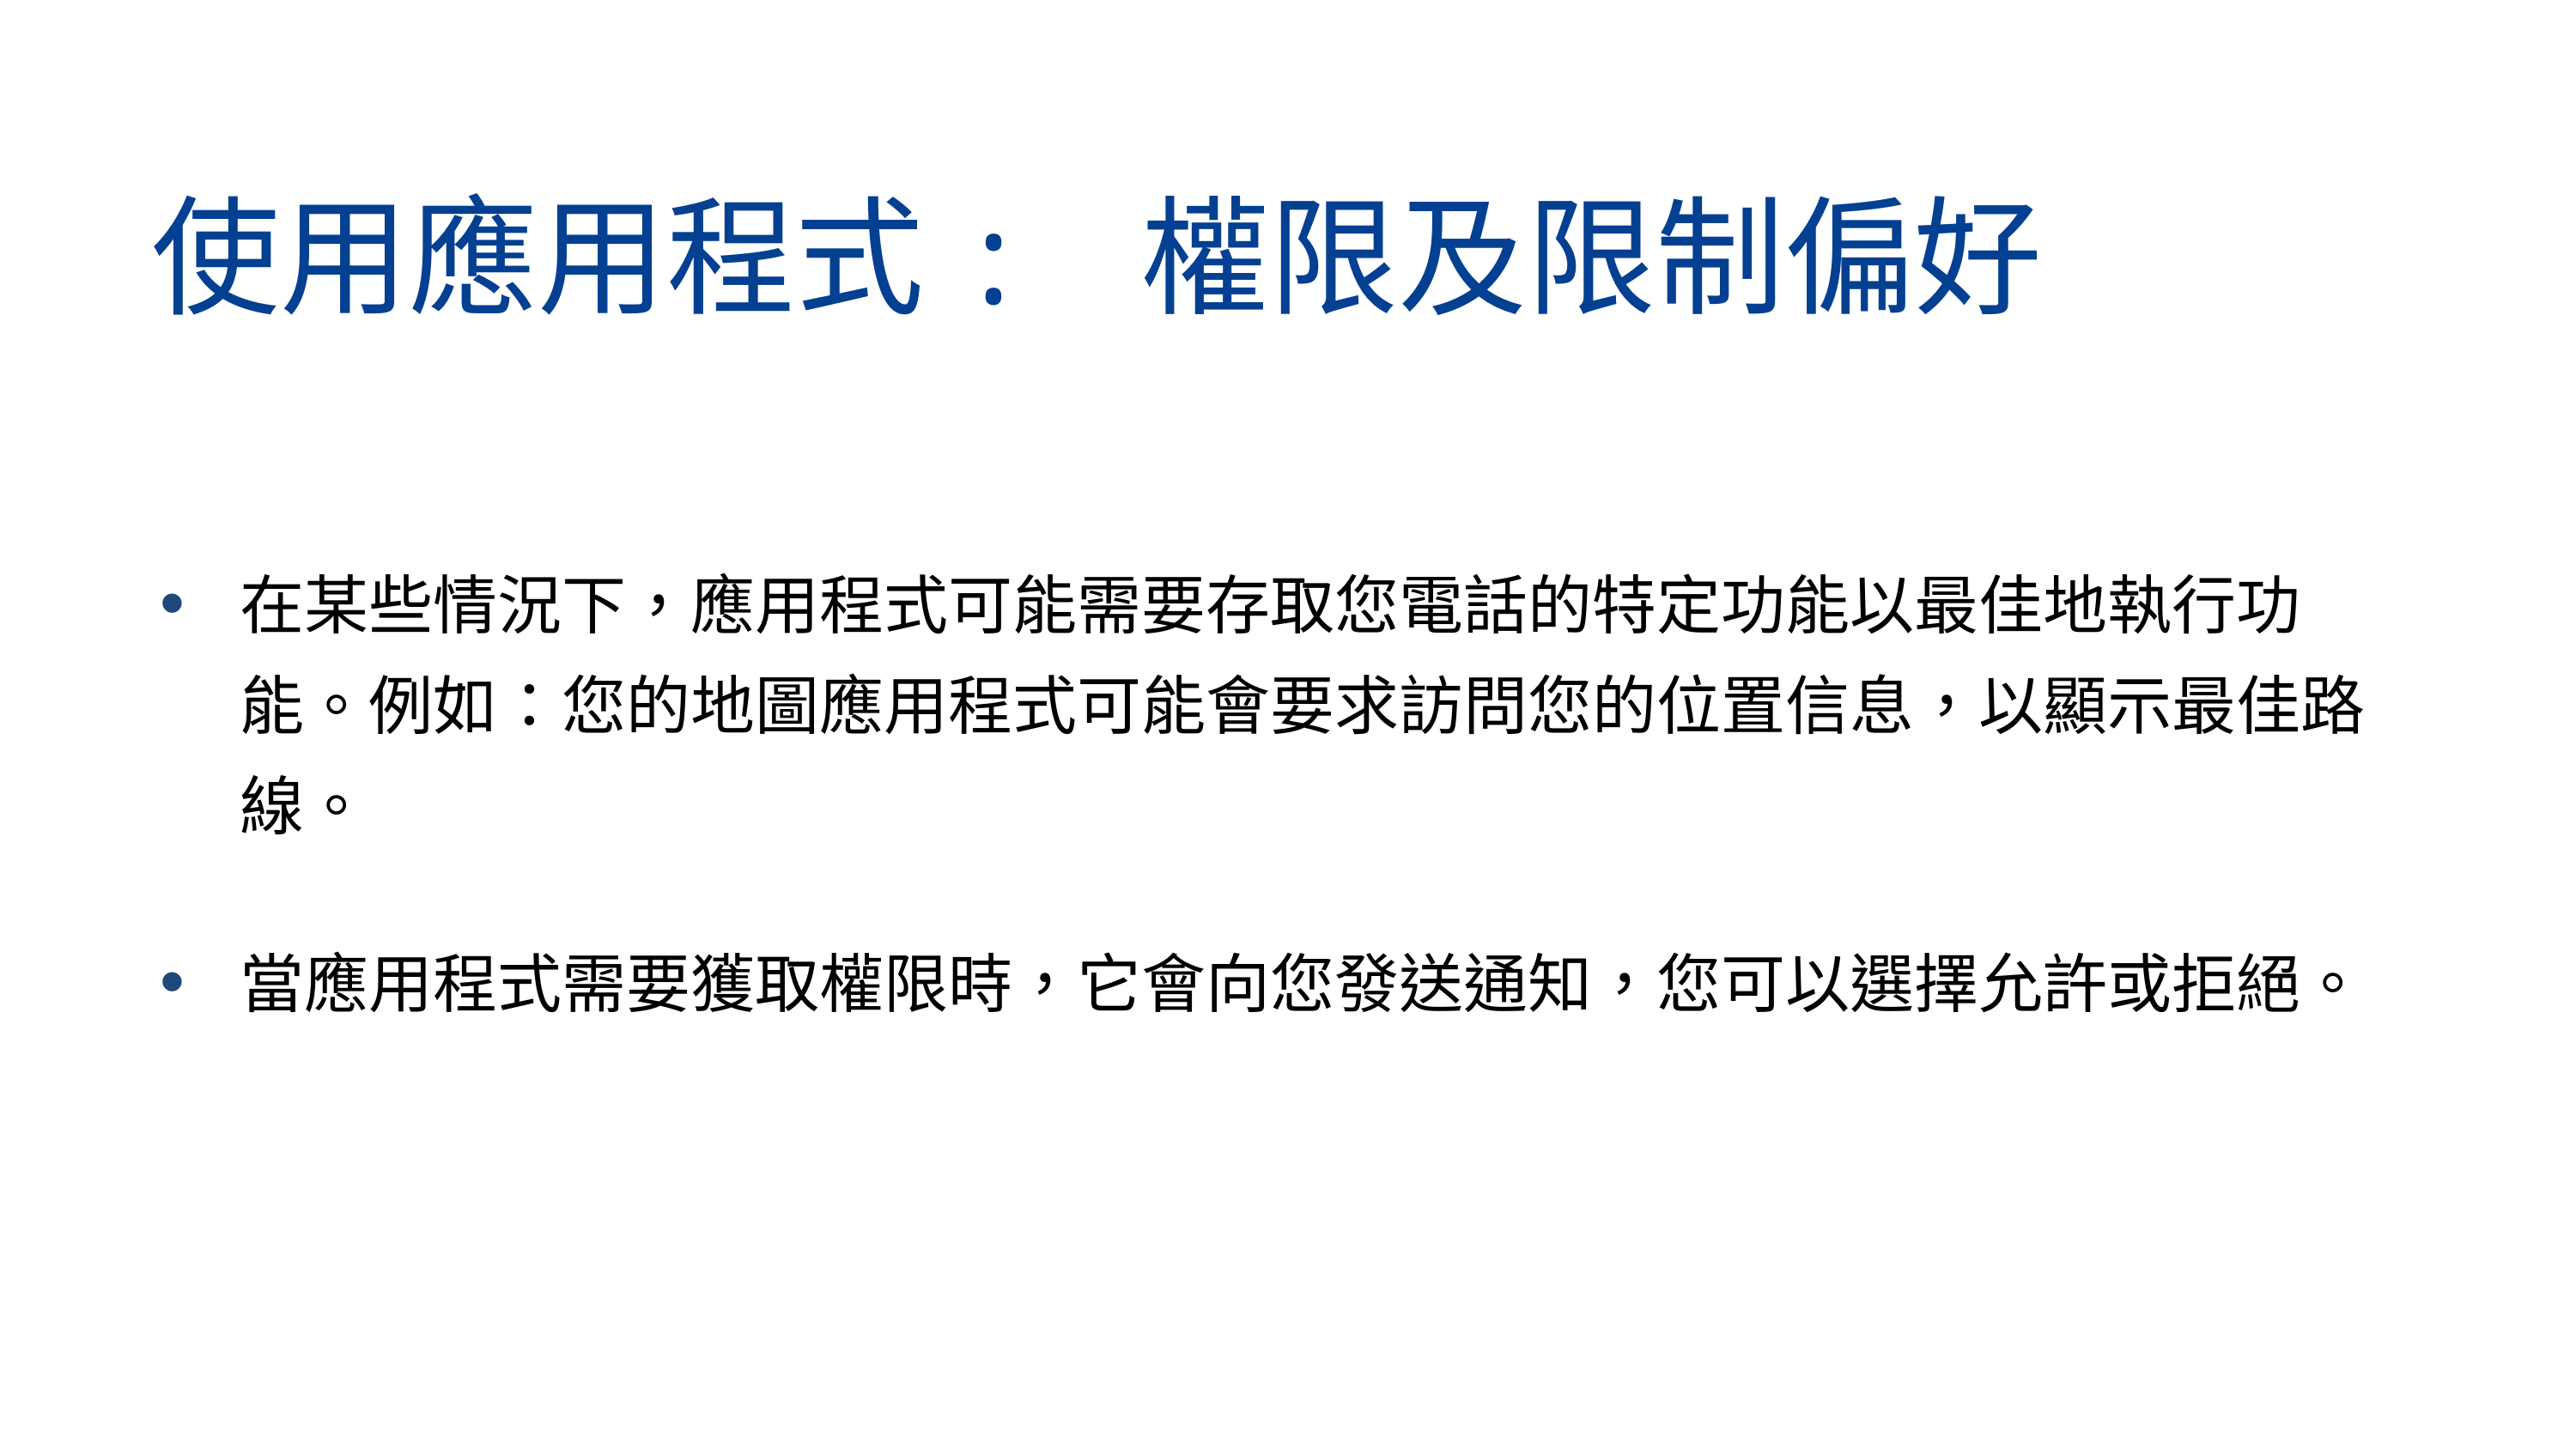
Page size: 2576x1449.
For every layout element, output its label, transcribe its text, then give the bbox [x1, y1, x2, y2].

text_box 在某些情況下，應用程式可能需要存取您電話的特定功能以最佳地執行功能。例如：您的地圖應用程式可能會要求訪問您的位置信息，以顯示最佳路線。 當應用程式需要獲取權限時，它會向您發送通知，您可以選擇允許或拒絕。 [151, 541, 2410, 1418]
text_box 使用應用程式: 權限及限制偏好 [151, 160, 2410, 343]
